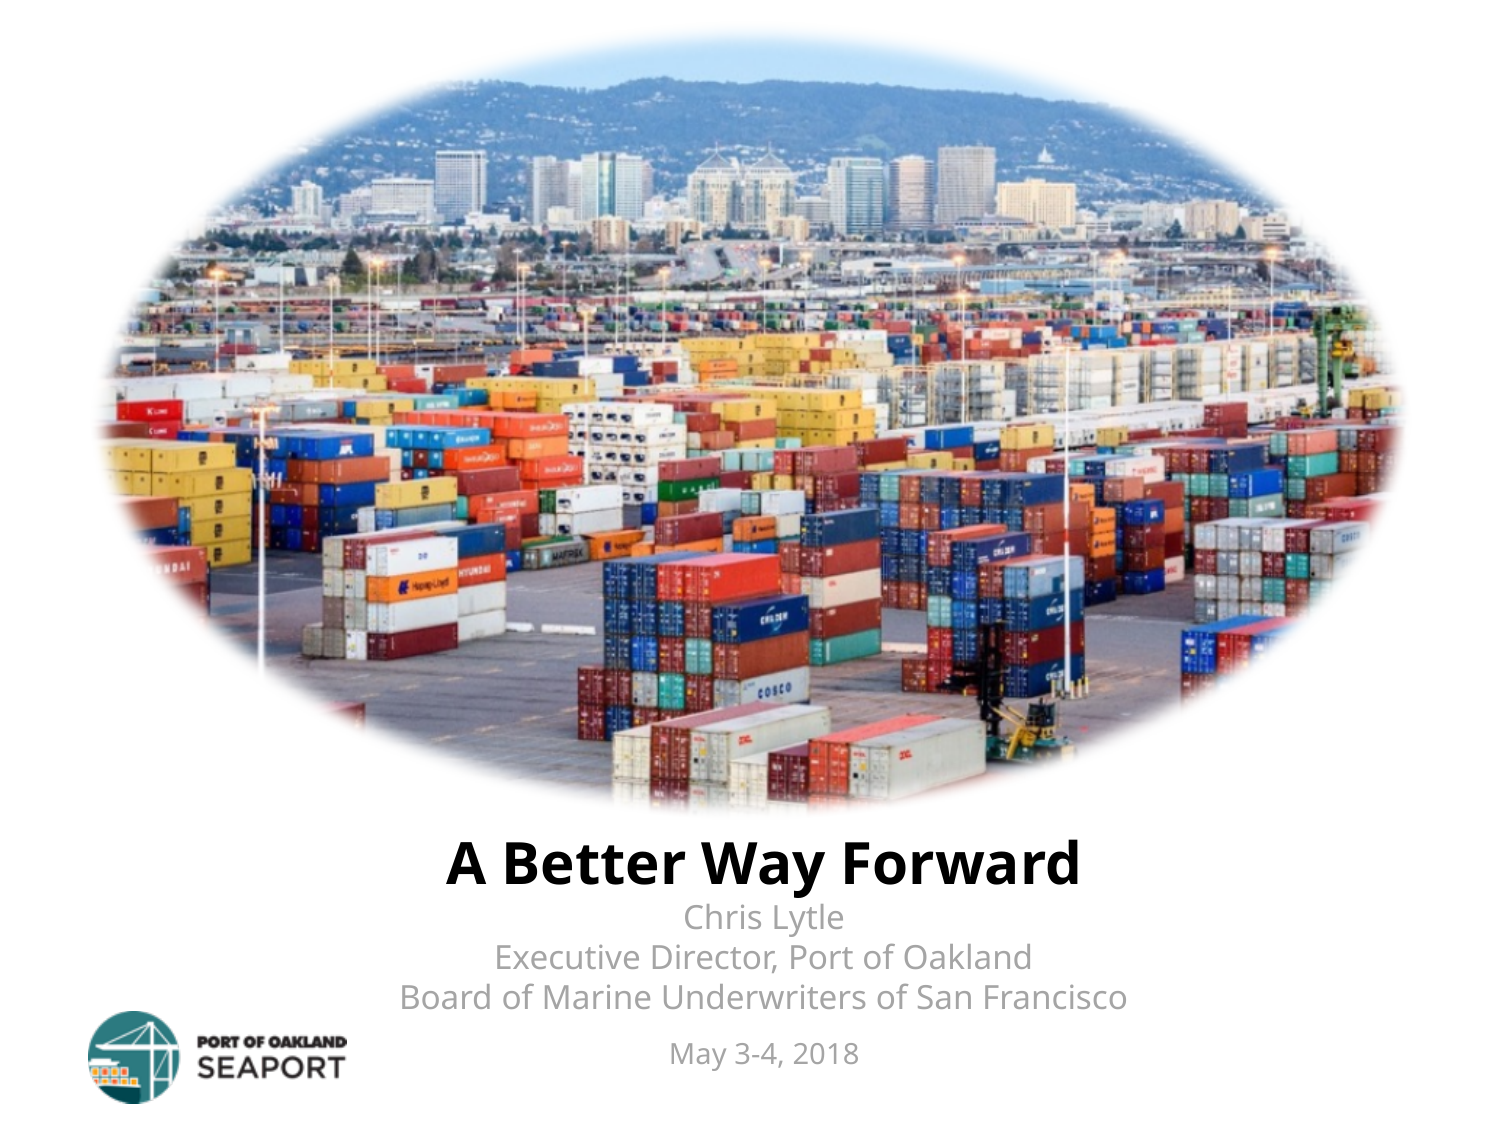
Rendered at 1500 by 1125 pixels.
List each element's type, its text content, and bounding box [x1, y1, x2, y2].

text_box A Better Way Forward Chris Lytle Executive Director, Port of Oakland Board of Marine Underwriters of San Francisco May 3-4, 2018 [143, 820, 1386, 1078]
picture [90, 21, 1412, 820]
picture [88, 1011, 347, 1104]
